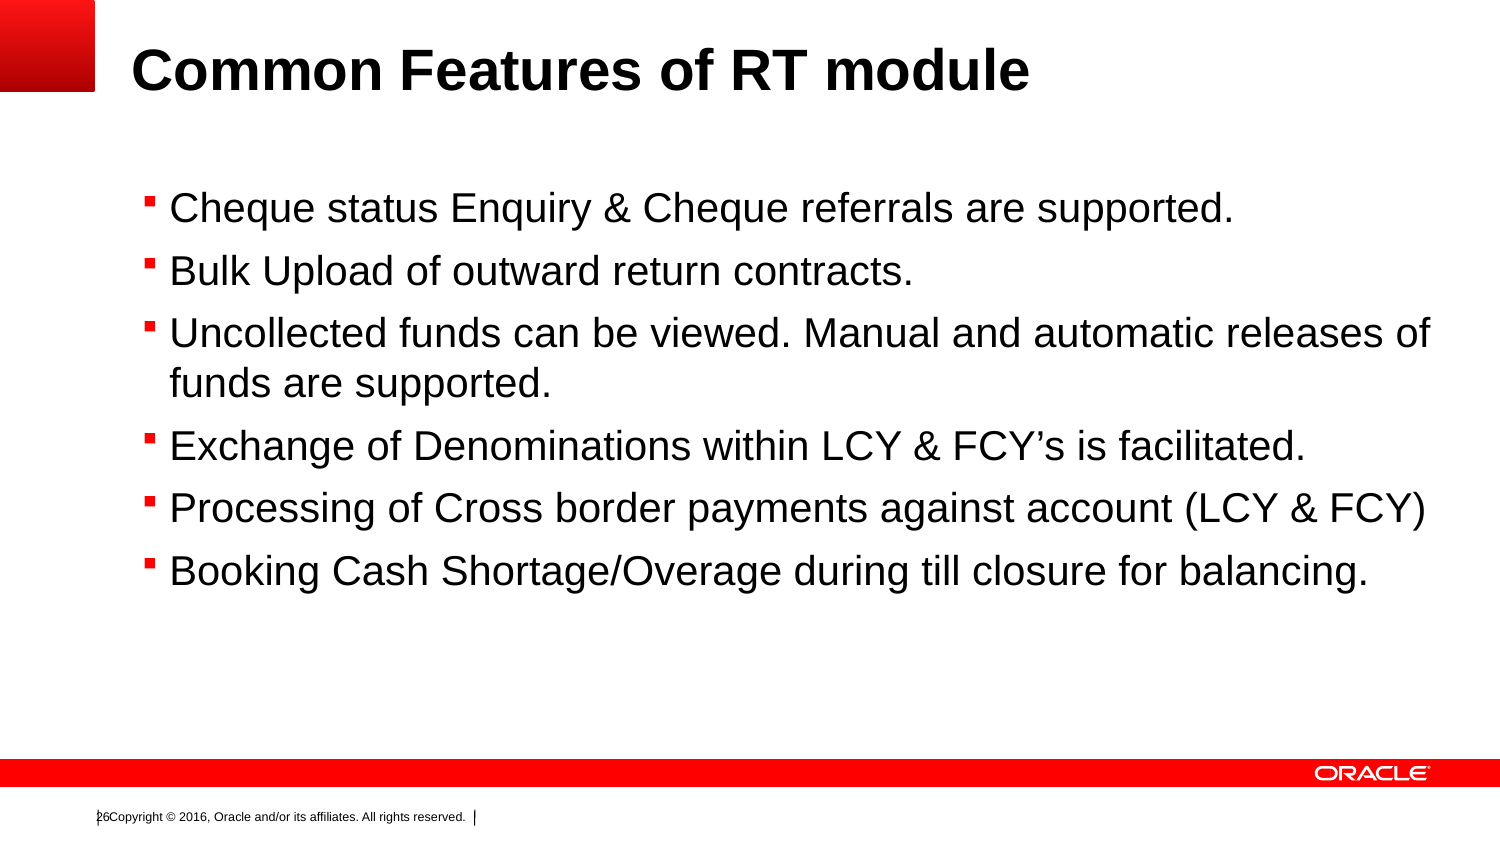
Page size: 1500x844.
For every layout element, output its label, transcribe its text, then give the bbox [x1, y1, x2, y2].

title Common Features of RT module [131, 40, 1482, 107]
picture [0, 759, 1500, 787]
list Cheque status Enquiry & Cheque referrals are supported. Bulk Upload of outward return contracts. Uncollected funds can be viewed. Manual and automatic releases of funds are supported. Exchange of Denominations within LCY & FCY’s is facilitated. Processing of Cross border payments against account (LCY & FCY) Booking Cash Shortage/Overage during till closure for balancing. [131, 180, 1432, 701]
